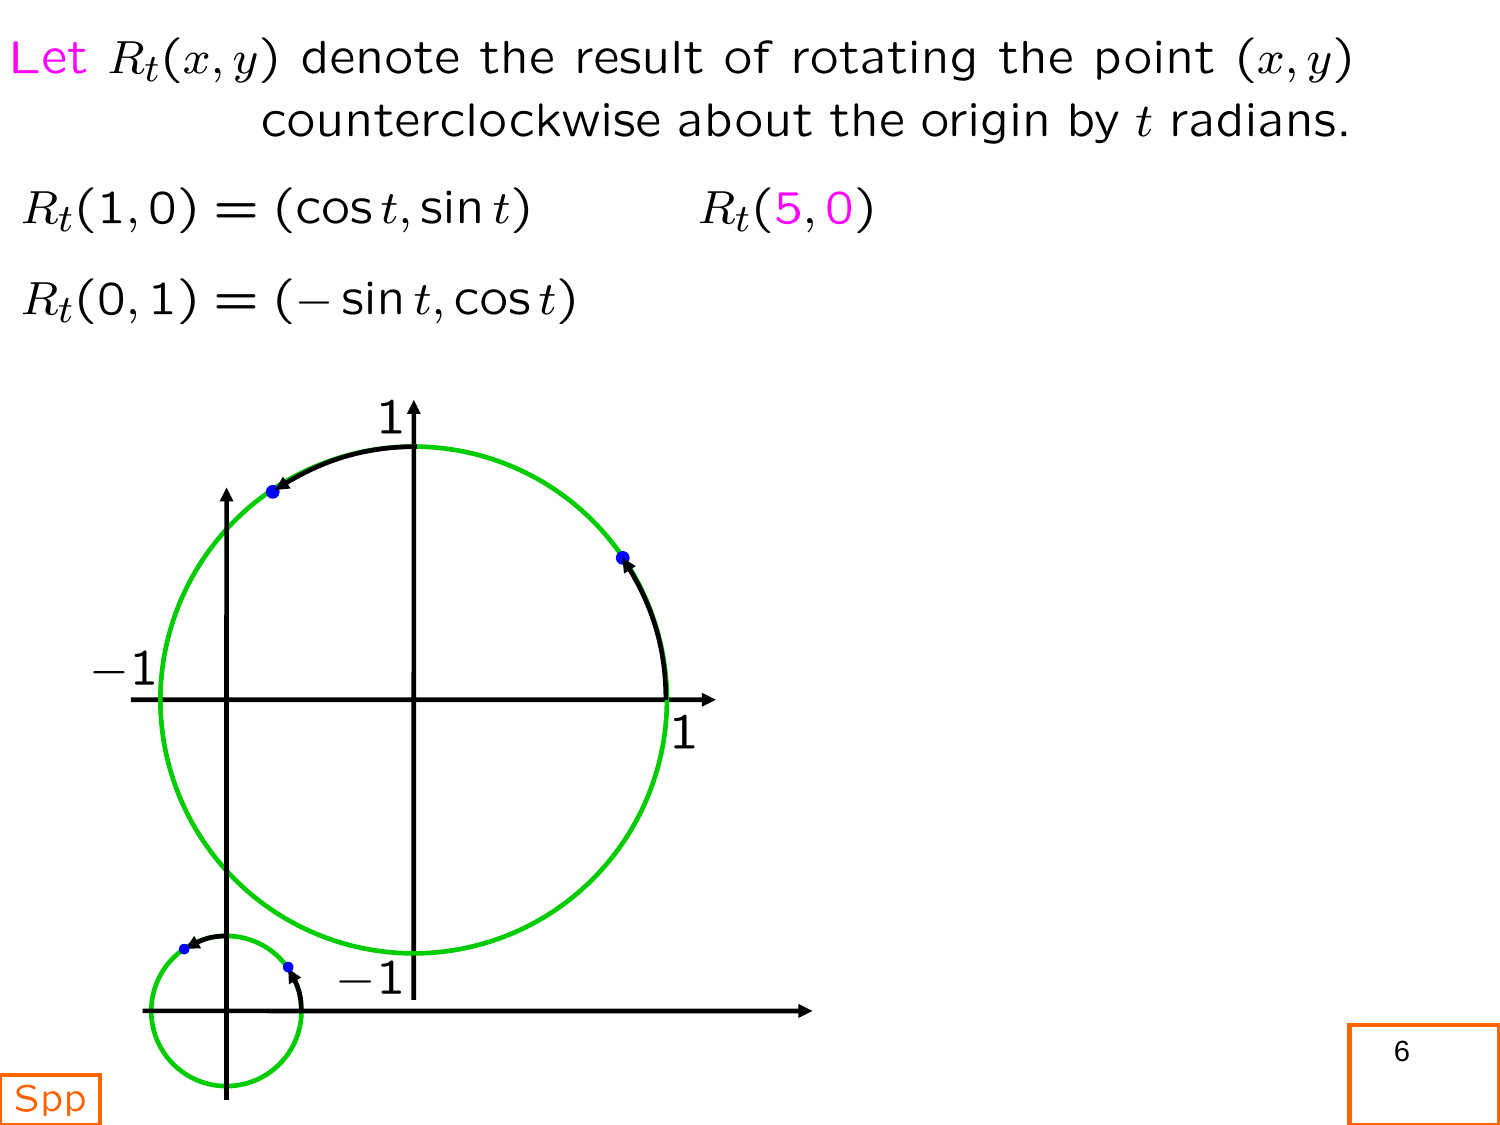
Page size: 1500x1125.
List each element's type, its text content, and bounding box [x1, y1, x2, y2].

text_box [92, 399, 717, 1001]
text_box [0, 1074, 100, 1125]
picture [215, 187, 529, 235]
picture [794, 37, 1351, 85]
picture [262, 103, 1348, 146]
picture [15, 1083, 85, 1118]
text_box [305, 1004, 813, 1018]
text_box [1349, 1025, 1500, 1125]
picture [699, 187, 873, 235]
picture [215, 278, 576, 326]
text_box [150, 935, 302, 1087]
picture [22, 187, 196, 235]
slide_number 6 [1074, 1024, 1425, 1103]
picture [22, 278, 196, 326]
picture [12, 37, 774, 85]
